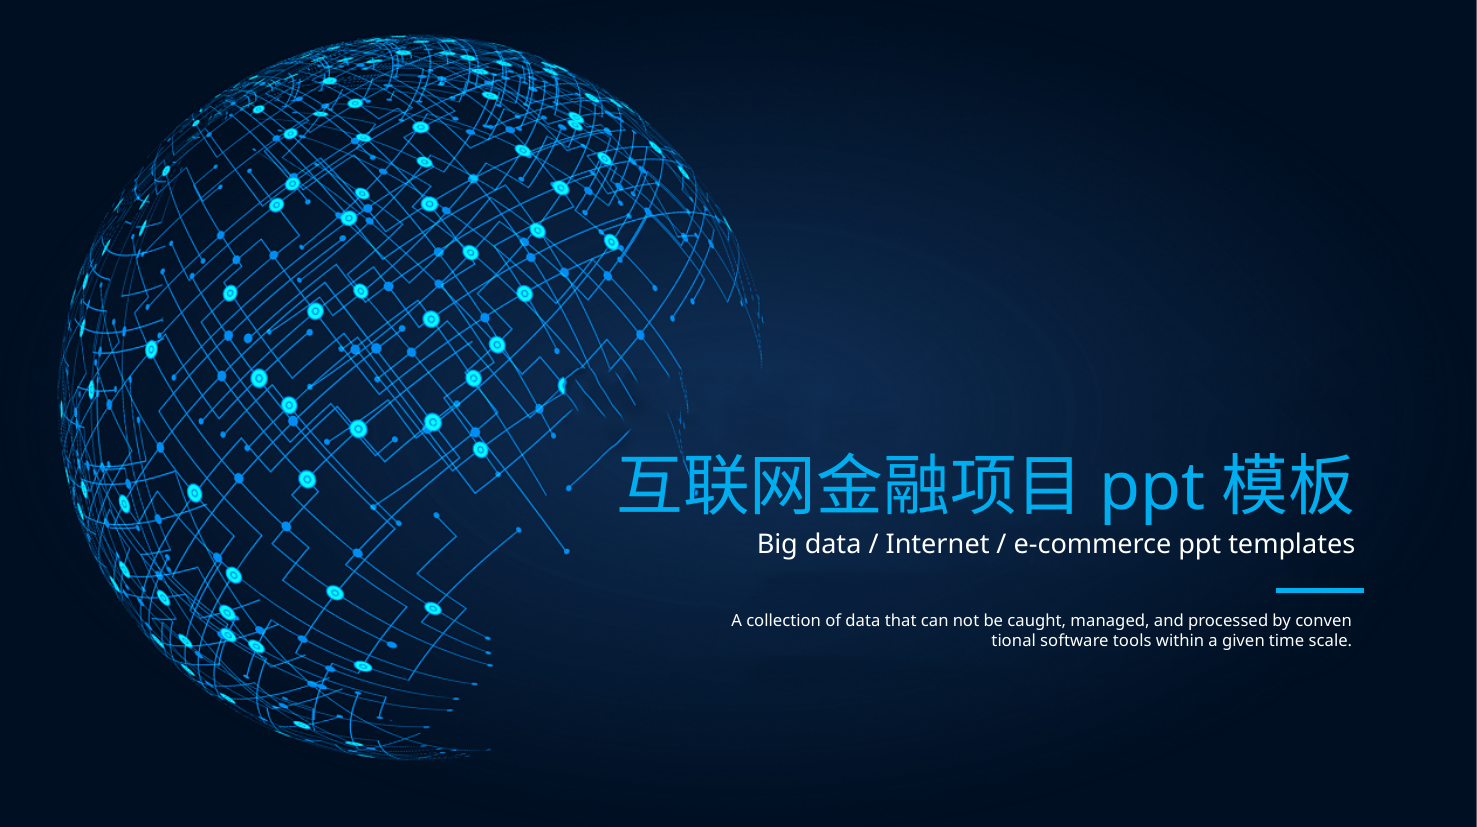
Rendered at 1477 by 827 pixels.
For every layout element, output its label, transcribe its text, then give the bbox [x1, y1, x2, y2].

text_box Big data / Internet / e-commerce ppt templates [742, 518, 1371, 567]
text_box A collection of data that can not be caught, managed, and processed by conven tional software tools within a given time scale. [716, 602, 1368, 657]
text_box 互联网金融项目ppt模板 [601, 435, 1370, 531]
picture [0, 0, 1477, 827]
